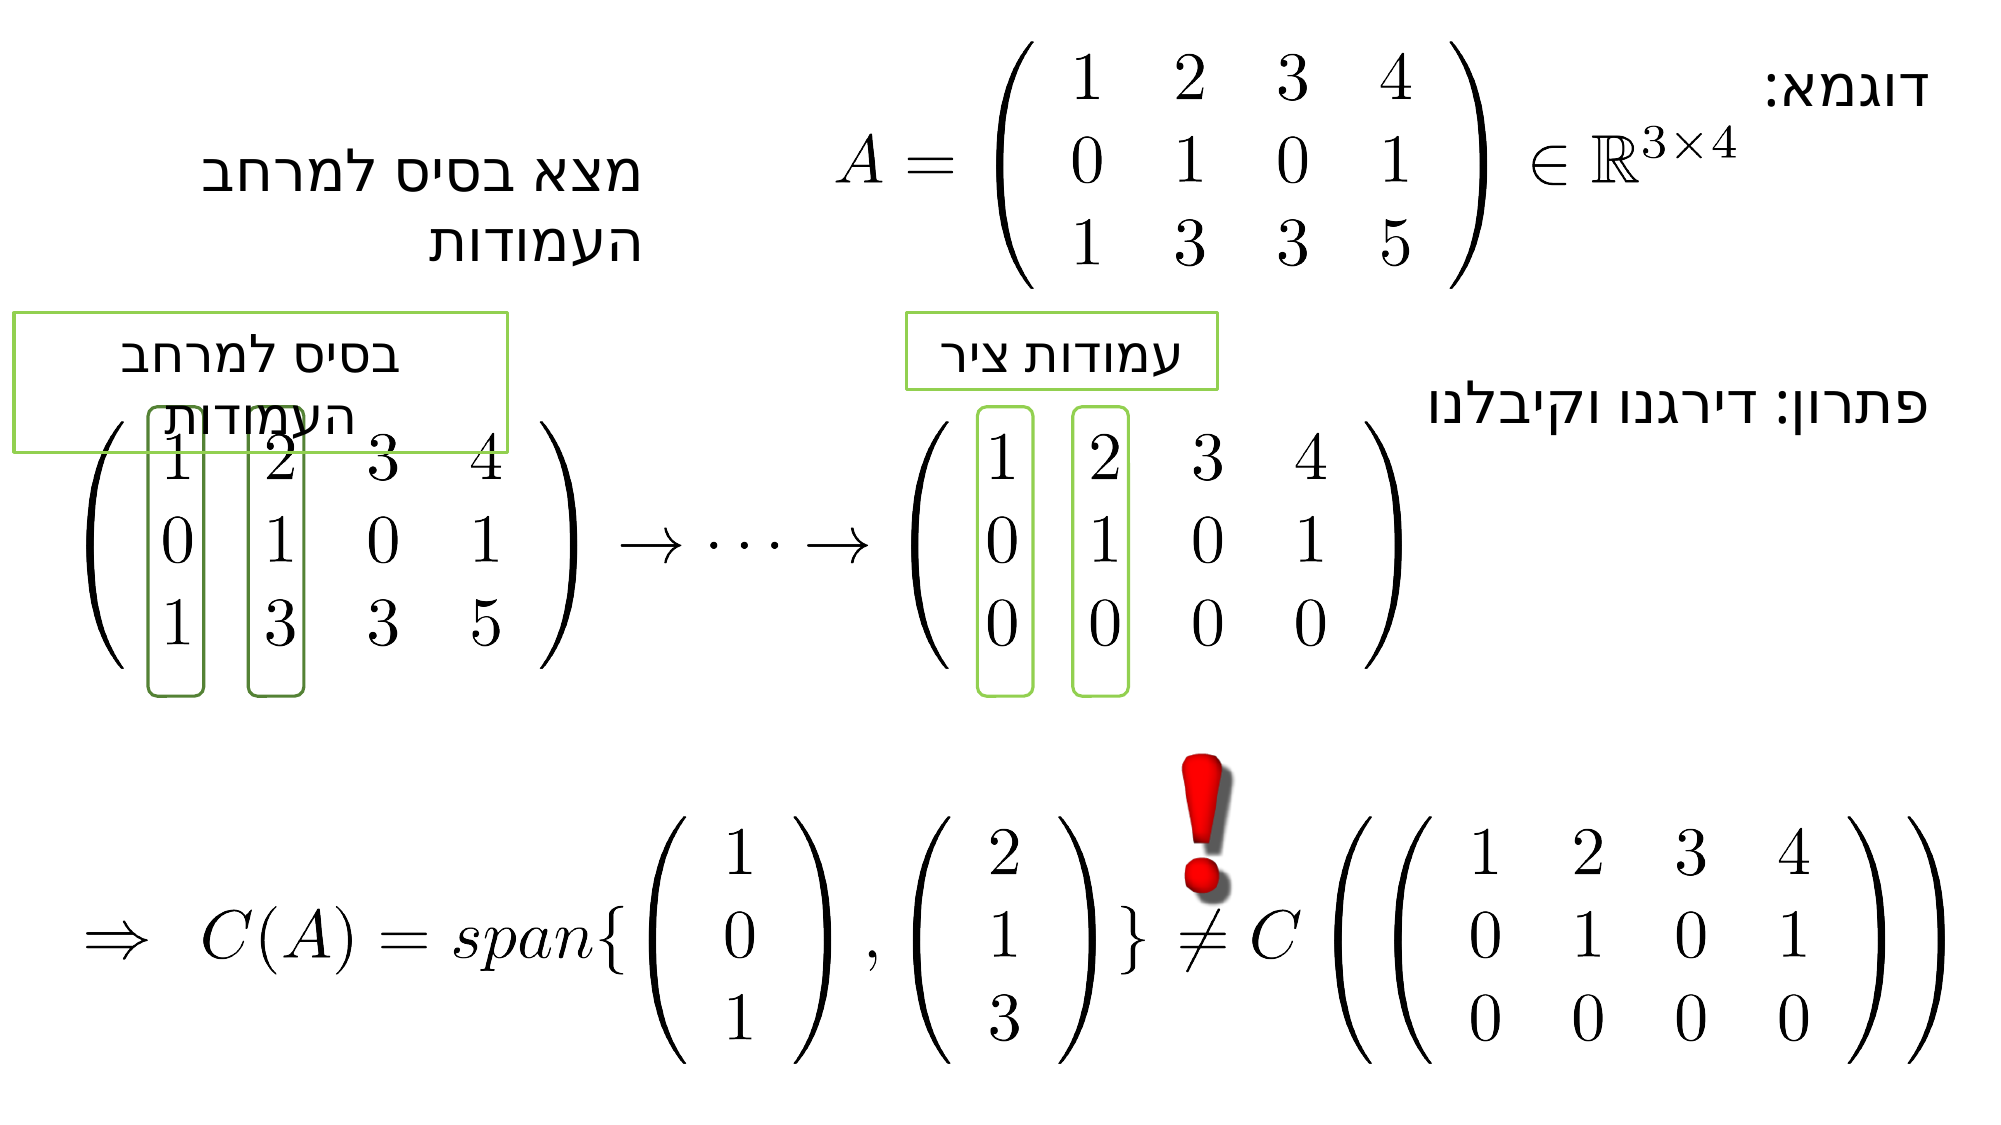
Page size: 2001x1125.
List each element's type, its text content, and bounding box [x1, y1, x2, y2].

text_box [976, 405, 1035, 421]
text_box דוגמא: [1609, 40, 1945, 126]
picture [86, 421, 1402, 669]
text_box [1071, 405, 1130, 421]
picture [835, 41, 1736, 289]
text_box פתרון: דירגנו וקיבלנו [1279, 358, 1945, 443]
text_box מצא בסיס למרחב העמודות [14, 126, 660, 281]
text_box [1071, 669, 1130, 698]
picture [203, 748, 1945, 1064]
text_box [976, 669, 1035, 698]
text_box עמודות ציר [906, 312, 1218, 390]
text_box [147, 669, 205, 698]
picture [86, 920, 148, 960]
text_box [247, 669, 305, 698]
text_box בסיס למרחב העמודות [14, 312, 508, 453]
